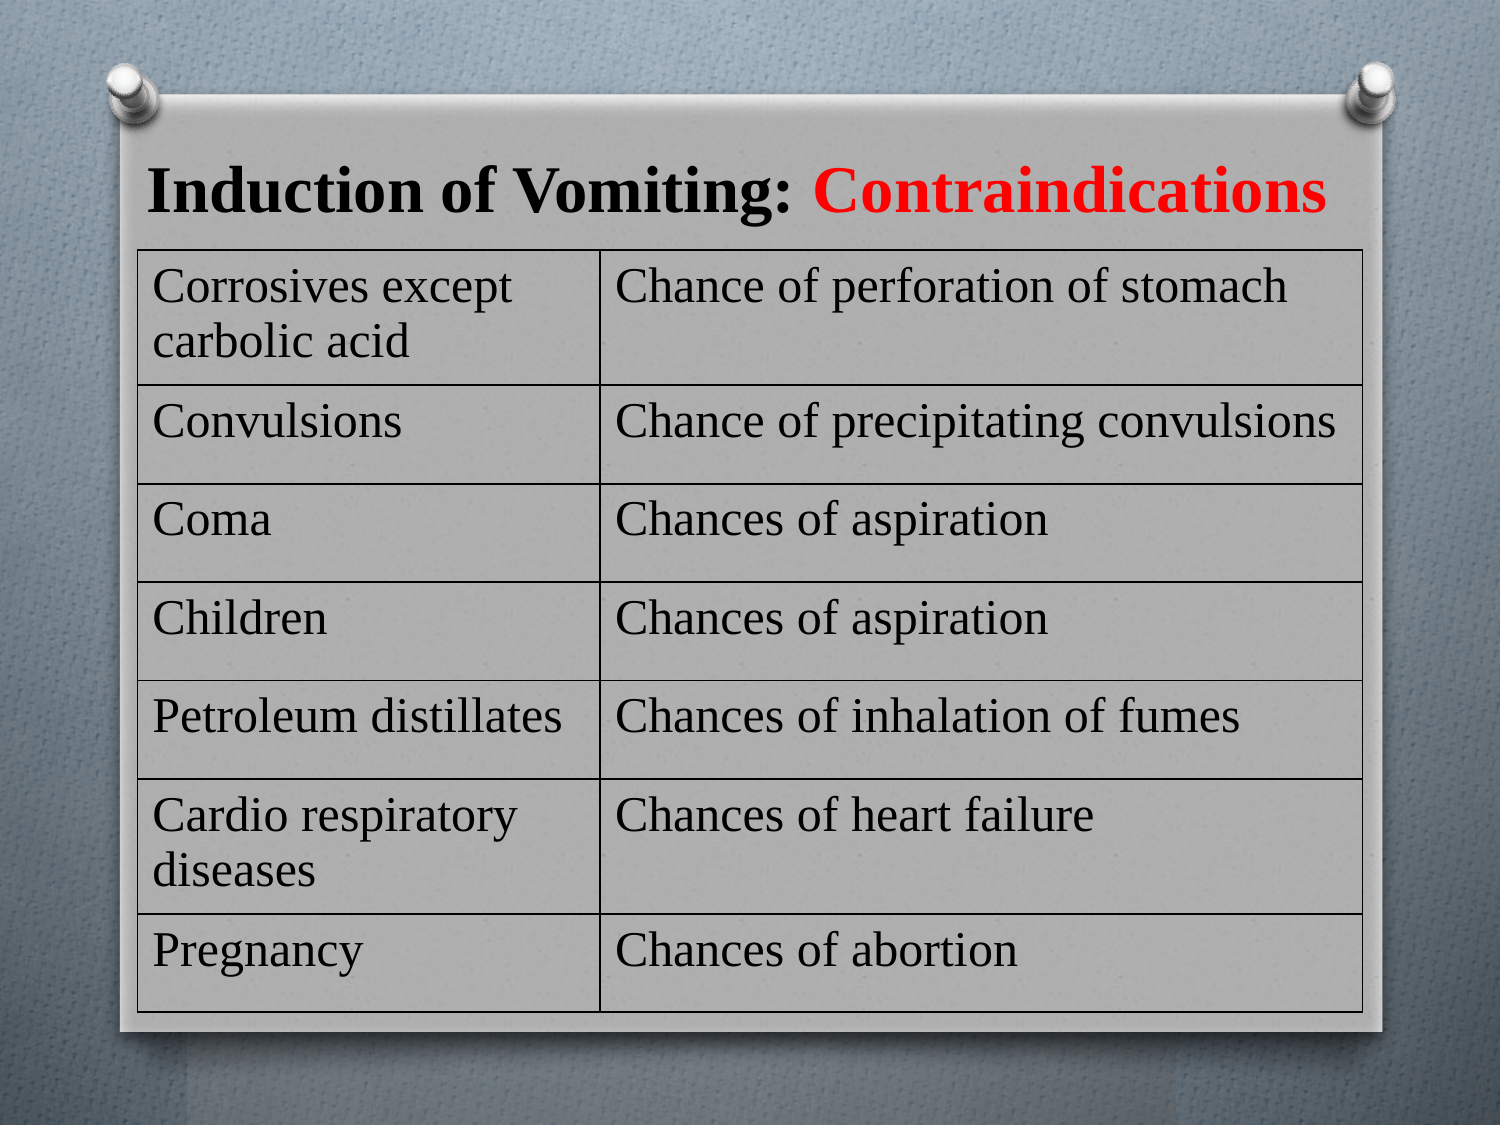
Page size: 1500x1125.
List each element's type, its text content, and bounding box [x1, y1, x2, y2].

picture [1317, 35, 1439, 156]
table_cell Children [138, 583, 599, 680]
table_cell Petroleum distillates [138, 681, 599, 778]
table_cell Chance of precipitating convulsions [601, 386, 1362, 483]
table_cell Chances of heart failure [601, 780, 1362, 913]
table_cell Chances of aspiration [601, 485, 1362, 581]
table_cell Convulsions [138, 386, 599, 483]
table_header Chance of perforation of stomach [601, 251, 1362, 384]
table_cell Chances of inhalation of fumes [601, 681, 1362, 778]
table_cell Pregnancy [138, 915, 599, 1011]
title Induction of Vomiting: Contraindications [125, 134, 1350, 238]
table_cell Coma [138, 485, 599, 581]
table_header Corrosives except carbolic acid [138, 251, 599, 384]
table_cell Chances of aspiration [601, 583, 1362, 680]
picture [75, 29, 198, 138]
table_cell Chances of abortion [601, 915, 1362, 1011]
table_cell Cardio respiratory diseases [138, 780, 599, 913]
